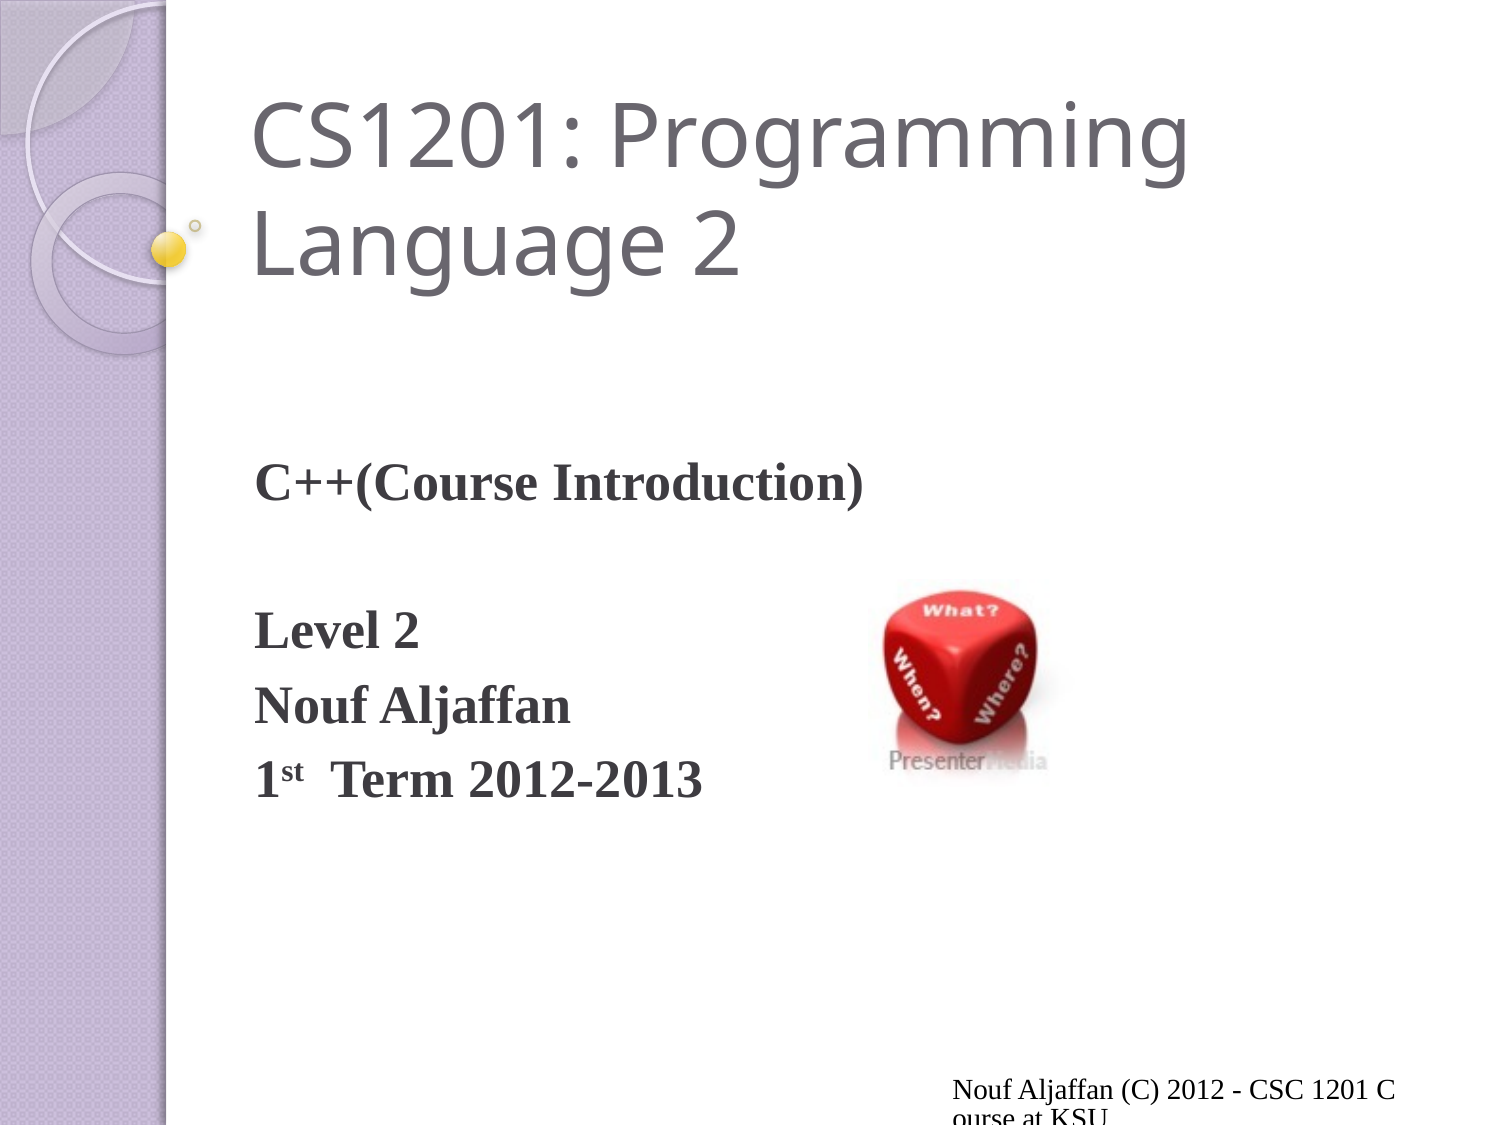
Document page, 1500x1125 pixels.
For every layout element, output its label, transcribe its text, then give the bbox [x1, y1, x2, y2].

title CS1201: Programming Language 2 [234, 59, 1450, 301]
footer Nouf Aljaffan (C) 2012 - CSC 1201 Course at KSU [937, 1034, 1413, 1113]
picture [867, 578, 1077, 788]
subtitle C++(Course Introduction) Level 2 Nouf Aljaffan 1st Term 2012-2013 [234, 303, 1450, 884]
